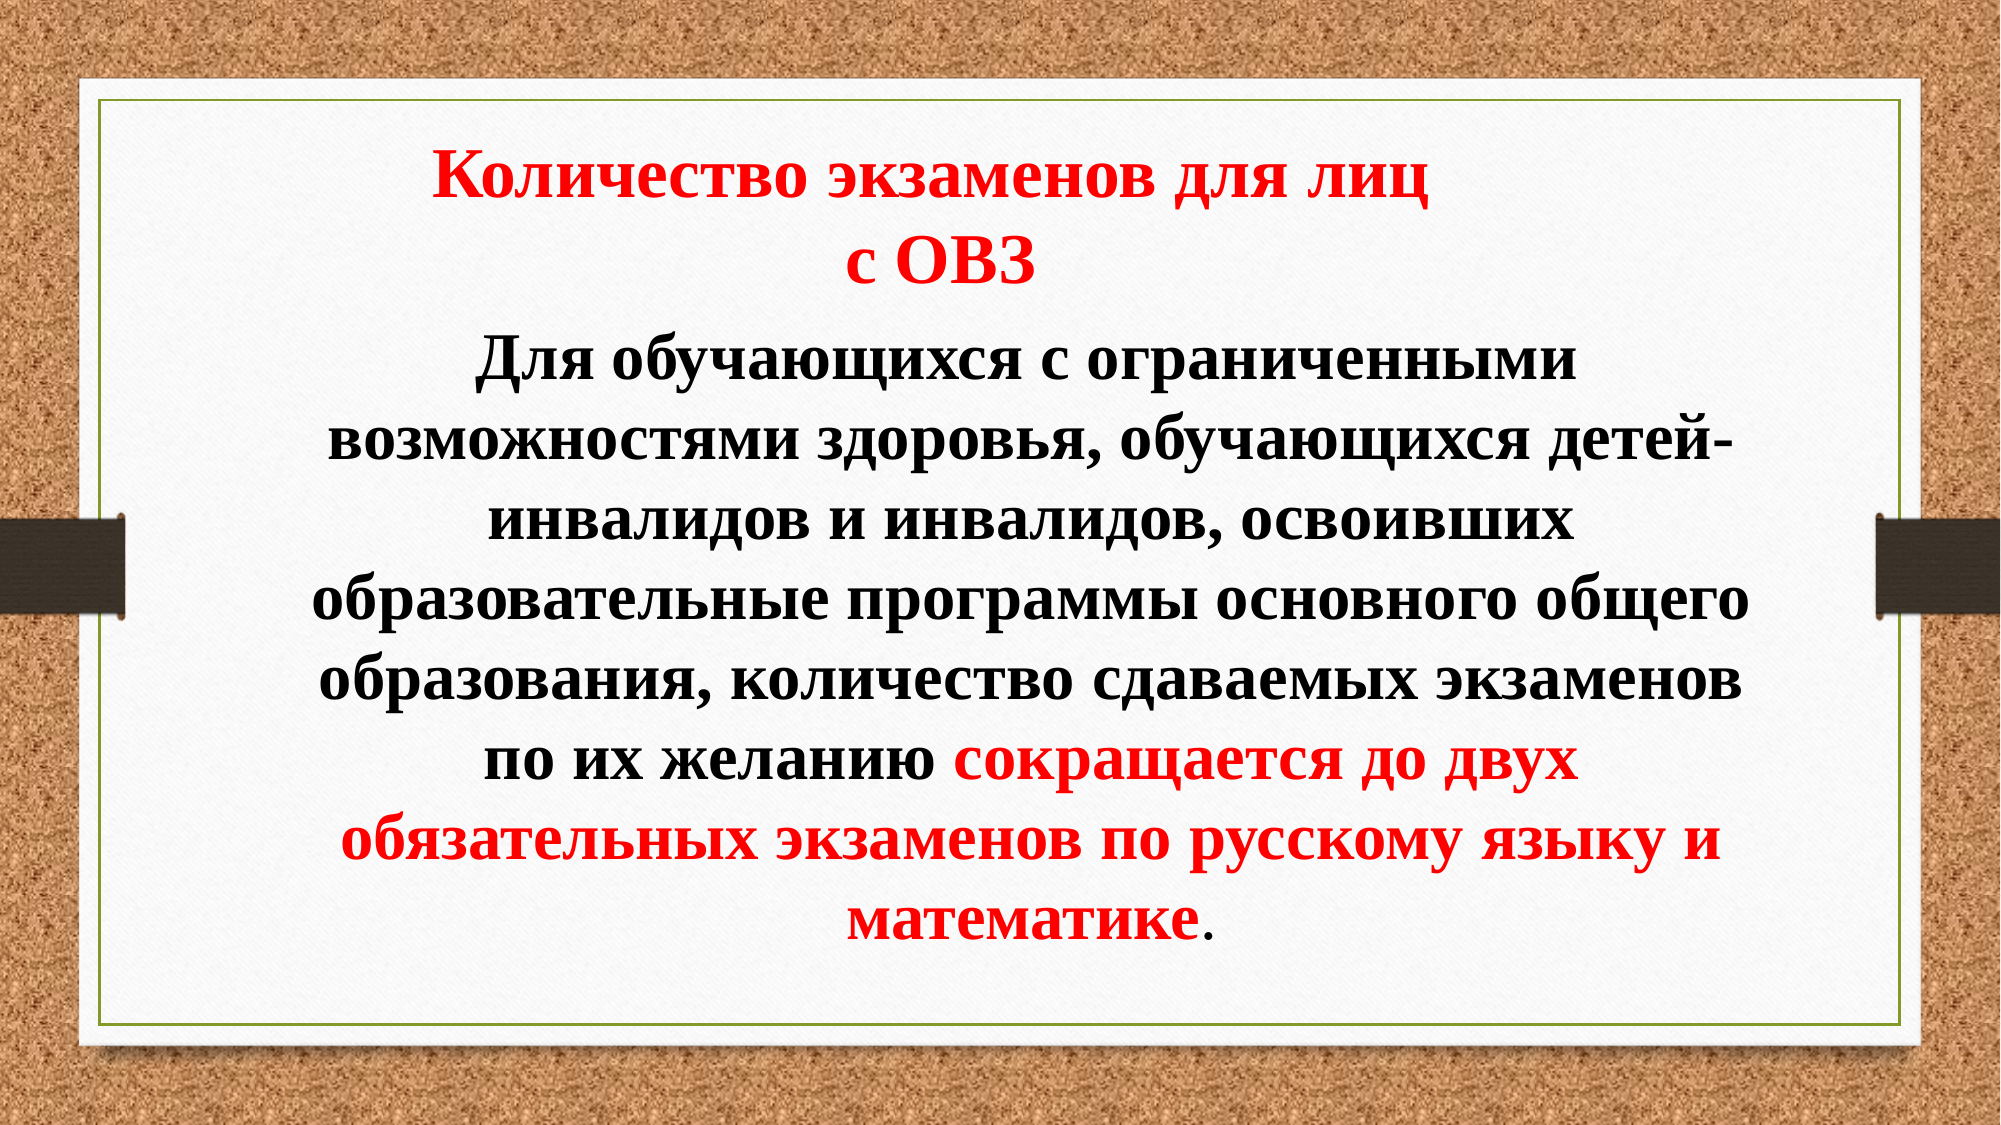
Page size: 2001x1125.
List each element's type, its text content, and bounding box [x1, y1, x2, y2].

text_box Для обучающихся с ограниченными возможностями здоровья, обучающихся детей-инвалидов и инвалидов, освоивших образовательные программы основного общего образования, количество сдаваемых экзаменов по их желанию сокращается до двух обязательных экзаменов по русскому языку и математике. [236, 305, 1772, 1048]
text_box Количество экзаменов для лиц с ОВЗ [265, 118, 1616, 305]
picture [0, 0, 2001, 1125]
